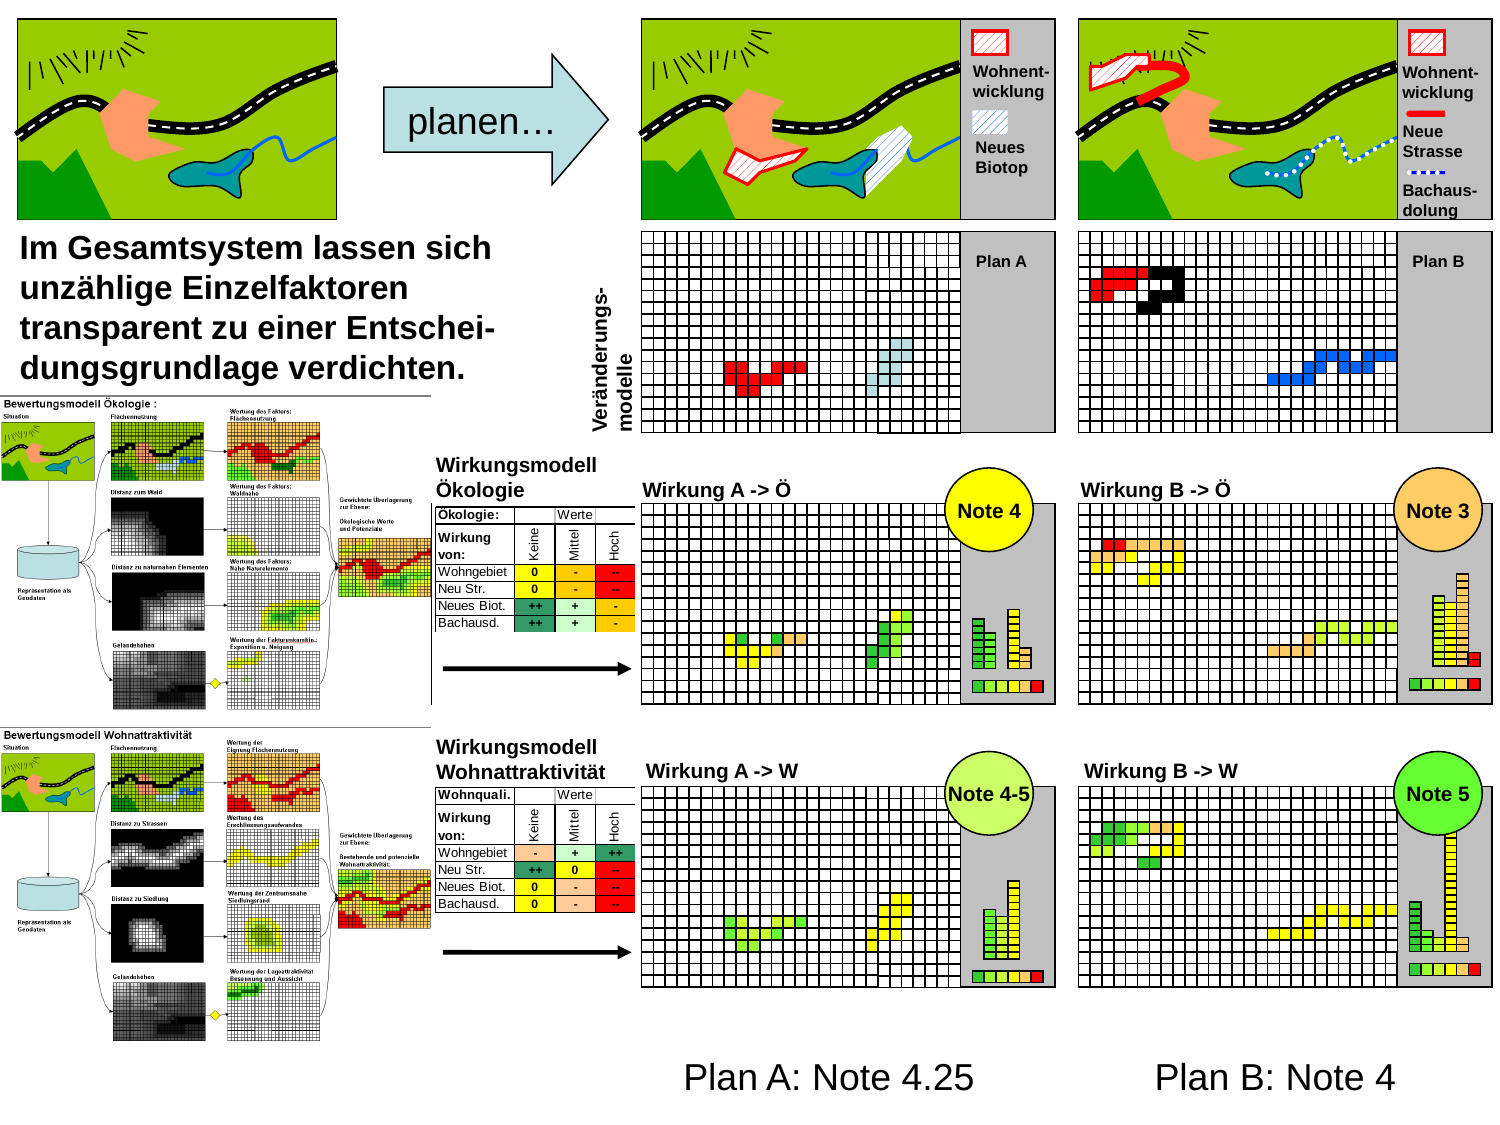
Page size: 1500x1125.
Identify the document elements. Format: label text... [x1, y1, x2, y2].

text_box Neue Strasse [1387, 113, 1478, 169]
text_box Wirkung B -> W [1069, 750, 1253, 791]
text_box [1409, 31, 1445, 54]
text_box [972, 31, 1008, 53]
text_box Plan A: Note 4.25 [668, 1045, 990, 1106]
text_box [1397, 18, 1493, 54]
text_box [1398, 231, 1493, 433]
text_box Plan B: Note 4 [1139, 1045, 1412, 1106]
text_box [1078, 231, 1398, 433]
text_box [1137, 96, 1150, 102]
text_box [1078, 148, 1173, 220]
text_box Wirkungsmodell Wohnattraktivität [427, 726, 621, 785]
text_box Plan A [965, 243, 1043, 279]
text_box Note 4 [945, 467, 1034, 552]
text_box Wirkung B -> Ö [1065, 469, 1252, 509]
text_box [1078, 71, 1397, 220]
text_box [1267, 137, 1387, 176]
picture [434, 786, 637, 914]
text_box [1078, 786, 1398, 988]
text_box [972, 609, 1044, 693]
picture [0, 395, 432, 711]
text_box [1409, 573, 1481, 691]
text_box [1402, 503, 1493, 705]
text_box [1161, 96, 1244, 161]
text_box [1078, 503, 1398, 705]
text_box [965, 786, 1055, 988]
text_box Veränderungs- modelle [578, 272, 644, 448]
text_box [1078, 100, 1166, 138]
text_box [442, 662, 632, 676]
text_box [1409, 809, 1481, 976]
text_box Bachaus- dolung [1387, 172, 1493, 228]
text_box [972, 880, 1044, 983]
text_box Neues Biotop [965, 129, 1044, 185]
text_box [641, 231, 961, 434]
text_box [1402, 786, 1493, 988]
picture [0, 727, 432, 1044]
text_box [17, 18, 337, 220]
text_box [1090, 30, 1209, 91]
text_box [1209, 69, 1387, 129]
text_box Note 5 [1394, 751, 1483, 813]
text_box Wohnent- wicklung [1387, 54, 1495, 110]
text_box Im Gesamtsystem lassen sich unzählige Einzelfaktoren transparent zu einer Entschei-dungsgrundlage verdichten. [0, 214, 563, 394]
text_box [965, 503, 1055, 705]
text_box [972, 110, 1008, 129]
text_box Plan B [1401, 243, 1480, 279]
text_box [1078, 18, 1397, 136]
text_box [641, 503, 961, 705]
text_box Wirkung A -> W [631, 750, 814, 786]
text_box planen… [383, 54, 609, 185]
text_box [961, 231, 1056, 433]
text_box [965, 108, 1056, 220]
text_box [442, 946, 632, 959]
text_box Wirkungsmodell Ökologie [436, 444, 613, 504]
text_box [1229, 149, 1314, 198]
text_box [961, 18, 1056, 53]
picture [434, 506, 637, 634]
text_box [641, 18, 961, 220]
text_box [1397, 110, 1493, 172]
text_box Wirkung A -> Ö [627, 469, 812, 505]
text_box Wohnent- wicklung [965, 53, 1065, 108]
text_box Note 3 [1394, 467, 1483, 552]
text_box Note 4-5 [945, 751, 1034, 836]
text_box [641, 786, 961, 988]
